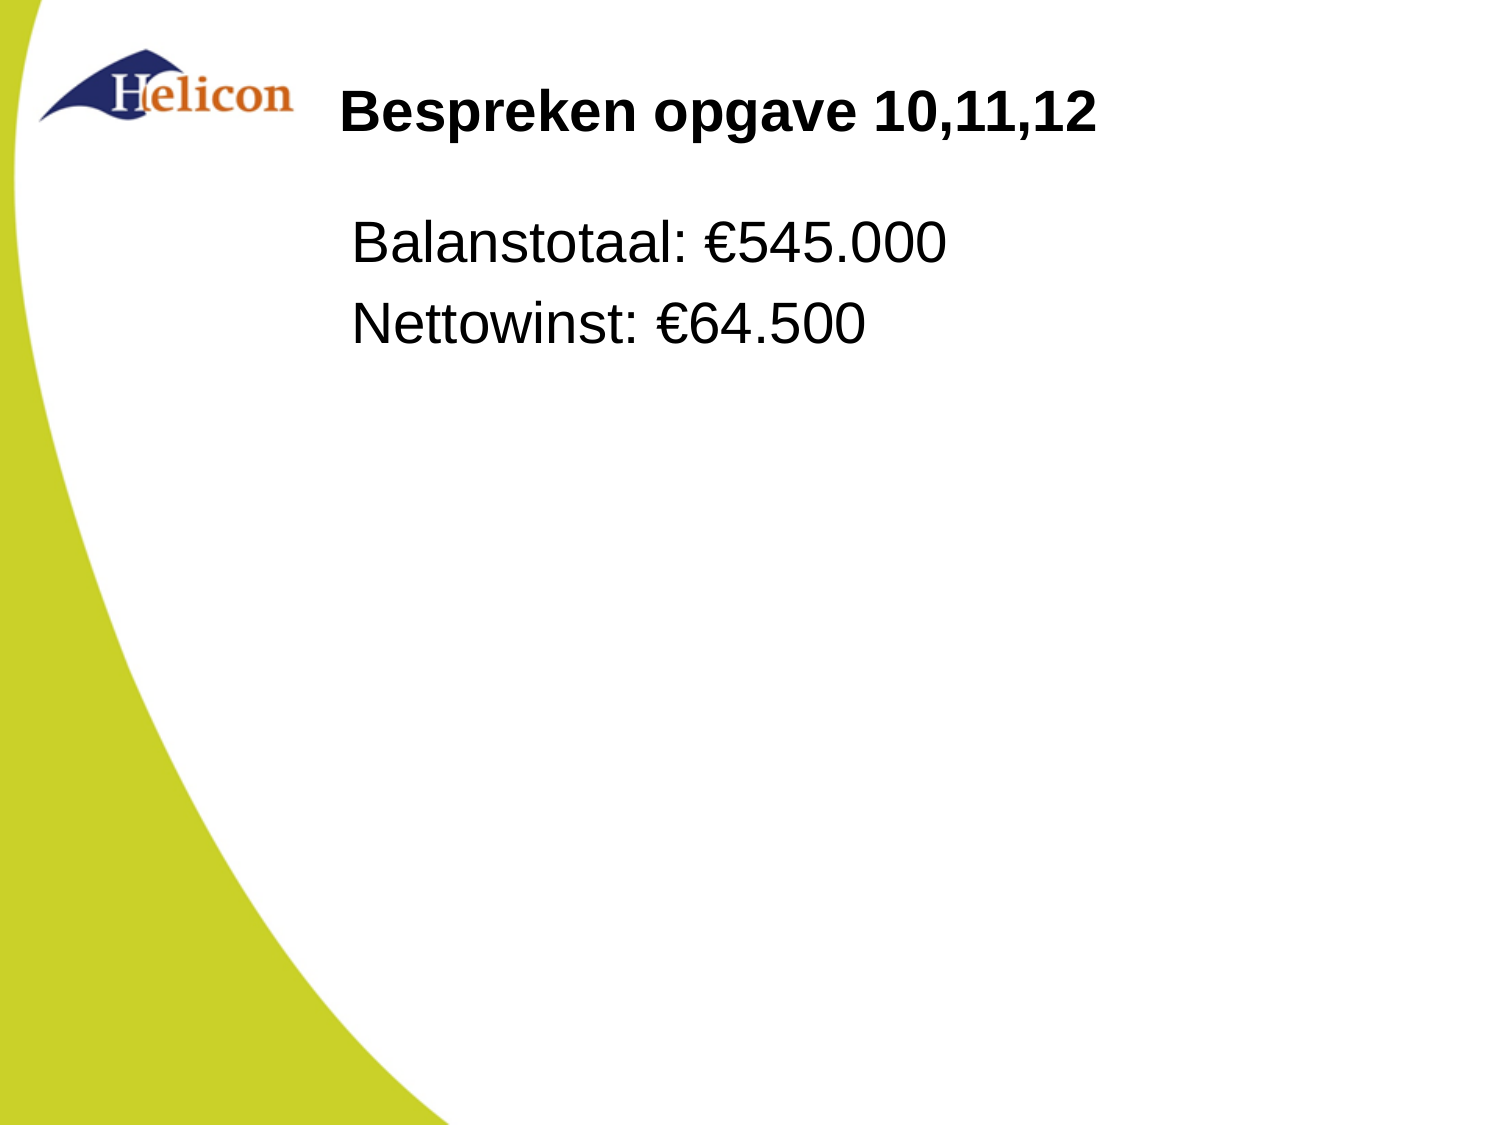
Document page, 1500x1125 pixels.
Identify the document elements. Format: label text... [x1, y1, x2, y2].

picture [0, 0, 1500, 1125]
list Balanstotaal: €545.000 Nettowinst: €64.500 [336, 196, 1425, 1005]
title Bespreken opgave 10,11,12 [324, 54, 1415, 161]
